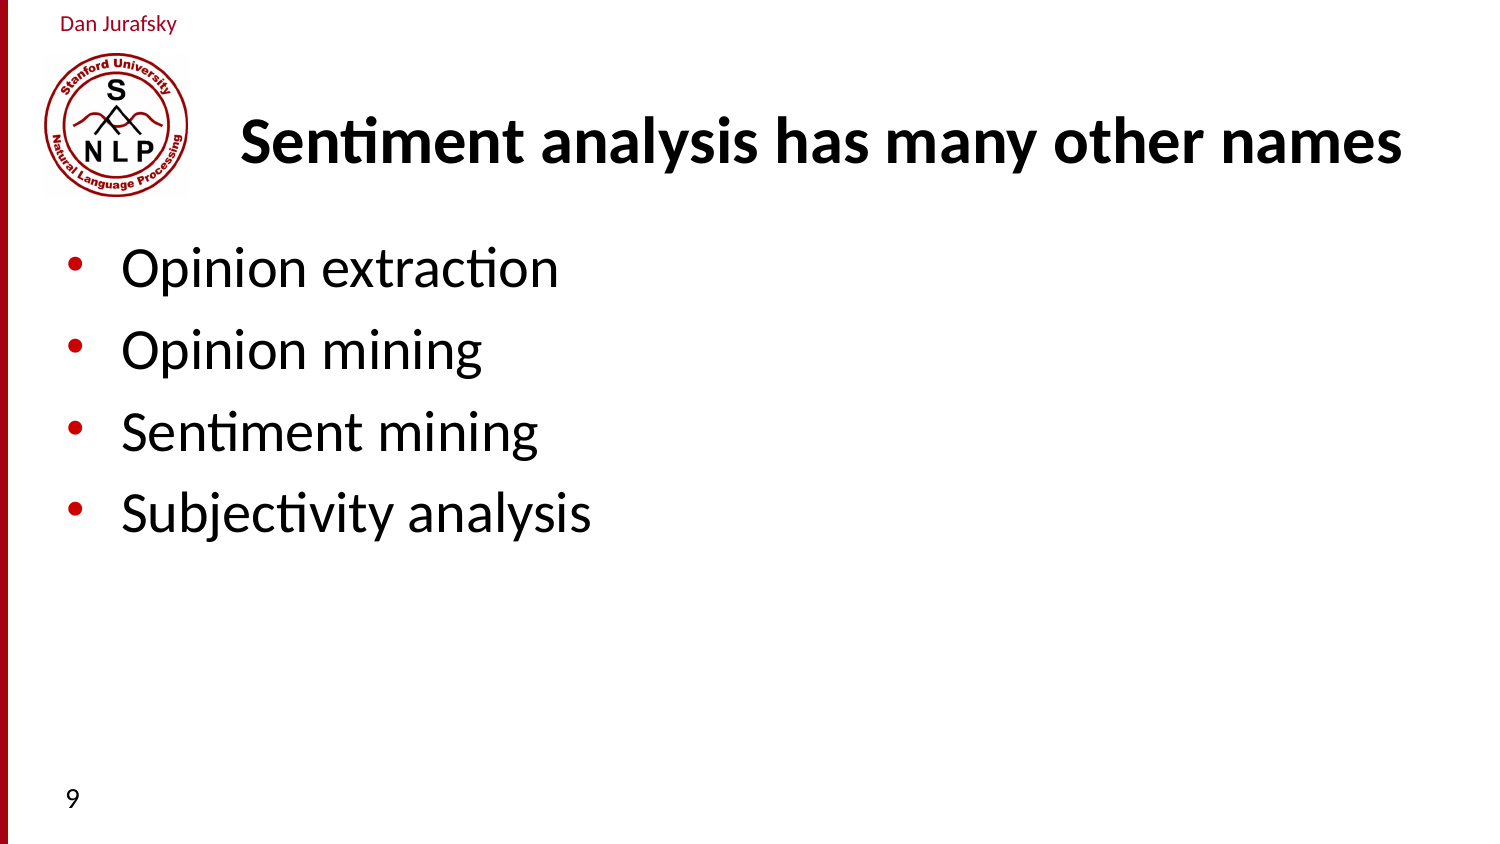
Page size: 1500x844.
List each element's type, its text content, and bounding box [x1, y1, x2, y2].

list Opinion extraction Opinion mining Sentiment mining Subjectivity analysis [50, 221, 1450, 769]
picture [44, 53, 188, 197]
title Sentiment analysis has many other names [225, 62, 1450, 185]
slide_number 9 [49, 771, 376, 829]
